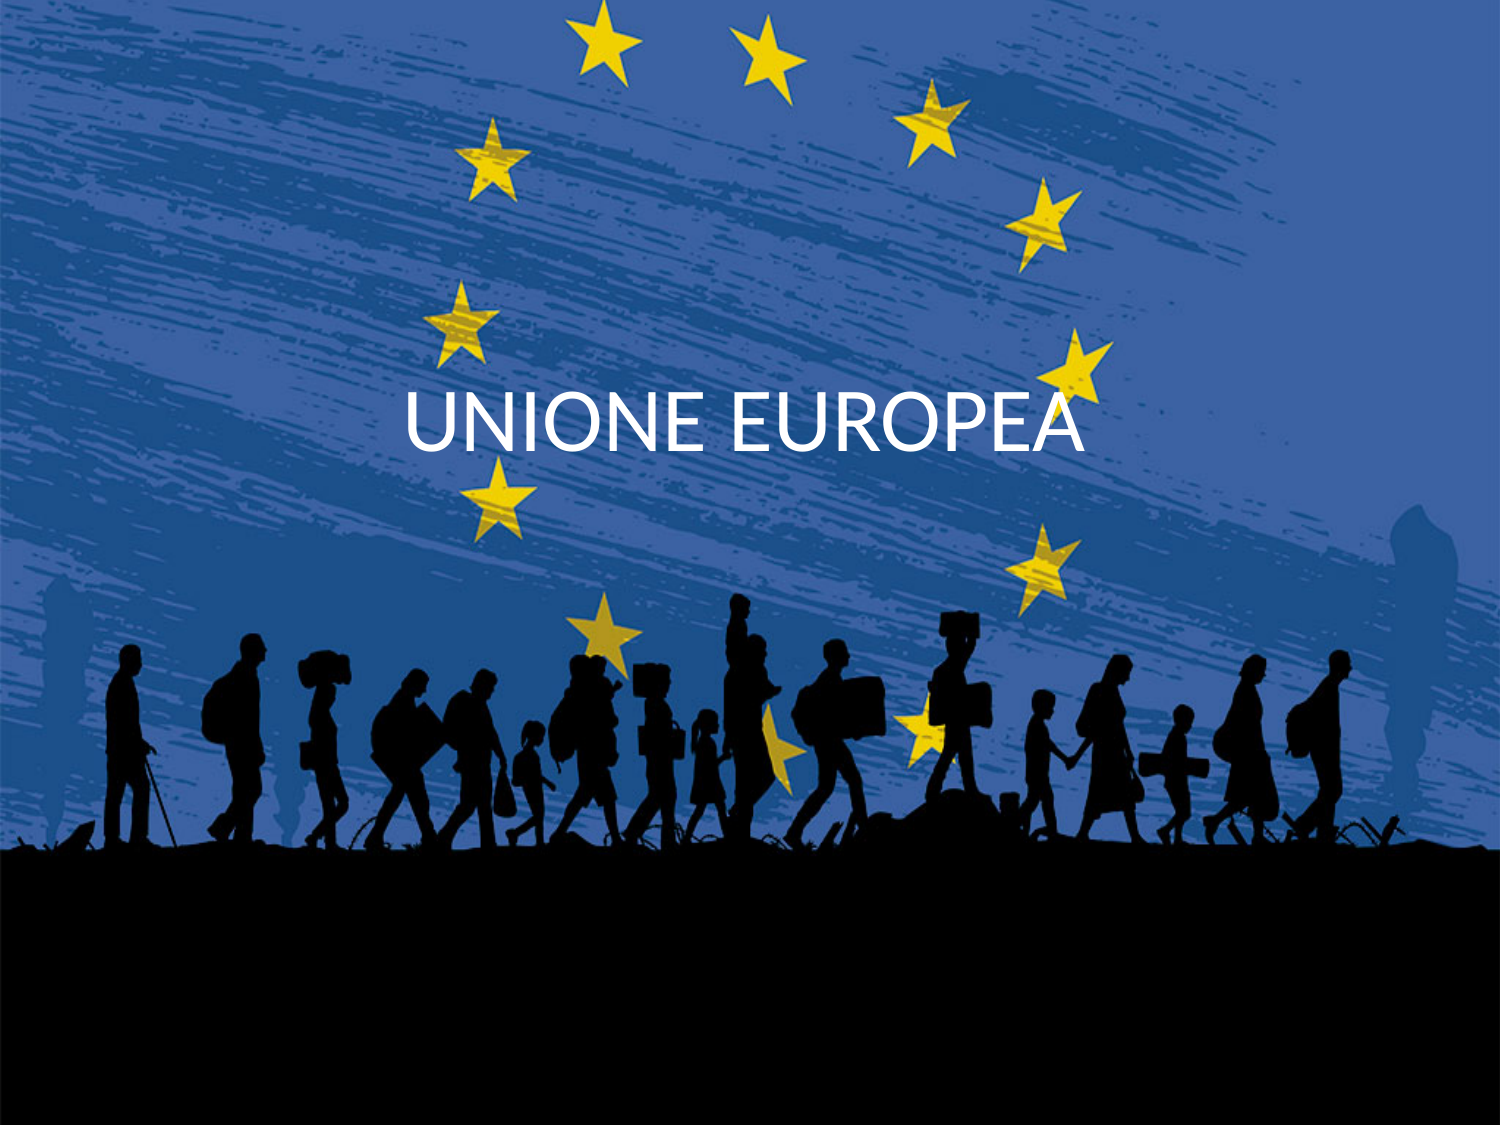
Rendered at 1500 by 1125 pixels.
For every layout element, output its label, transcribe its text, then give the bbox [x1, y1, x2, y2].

picture [0, 0, 1500, 1125]
title UNIONE EUROPEA [230, 302, 1258, 528]
